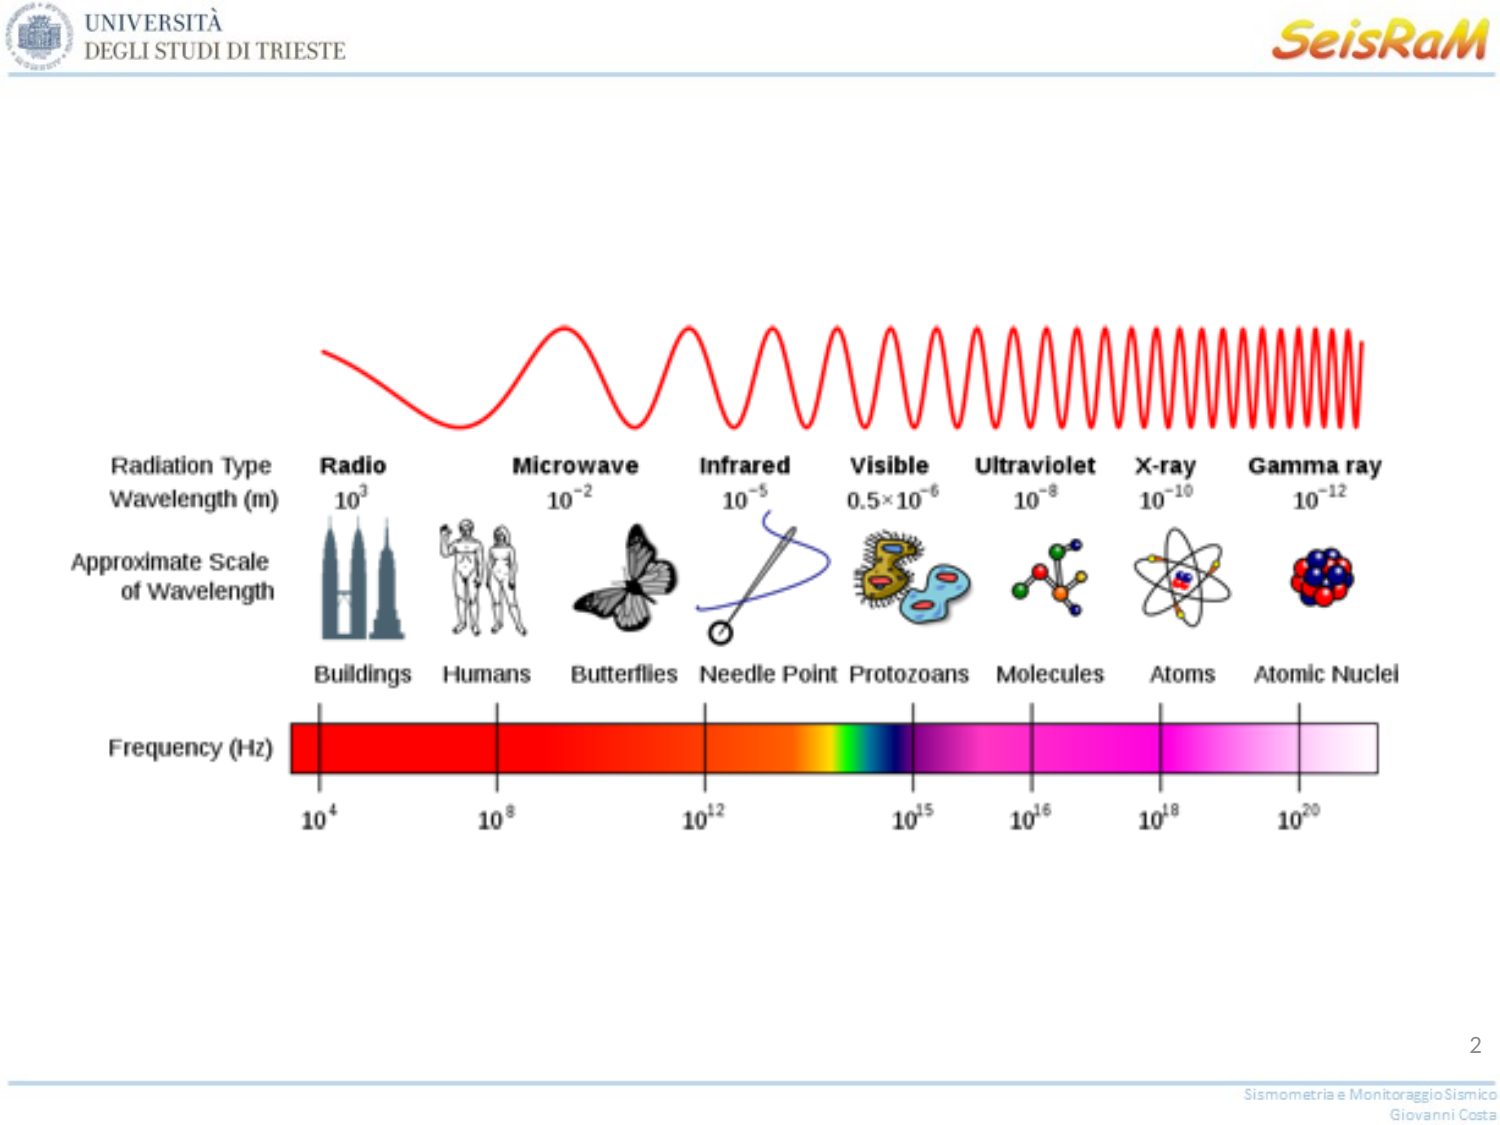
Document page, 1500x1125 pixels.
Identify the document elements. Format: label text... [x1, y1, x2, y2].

picture [0, 0, 1500, 1125]
slide_number 2 [1159, 1013, 1498, 1074]
